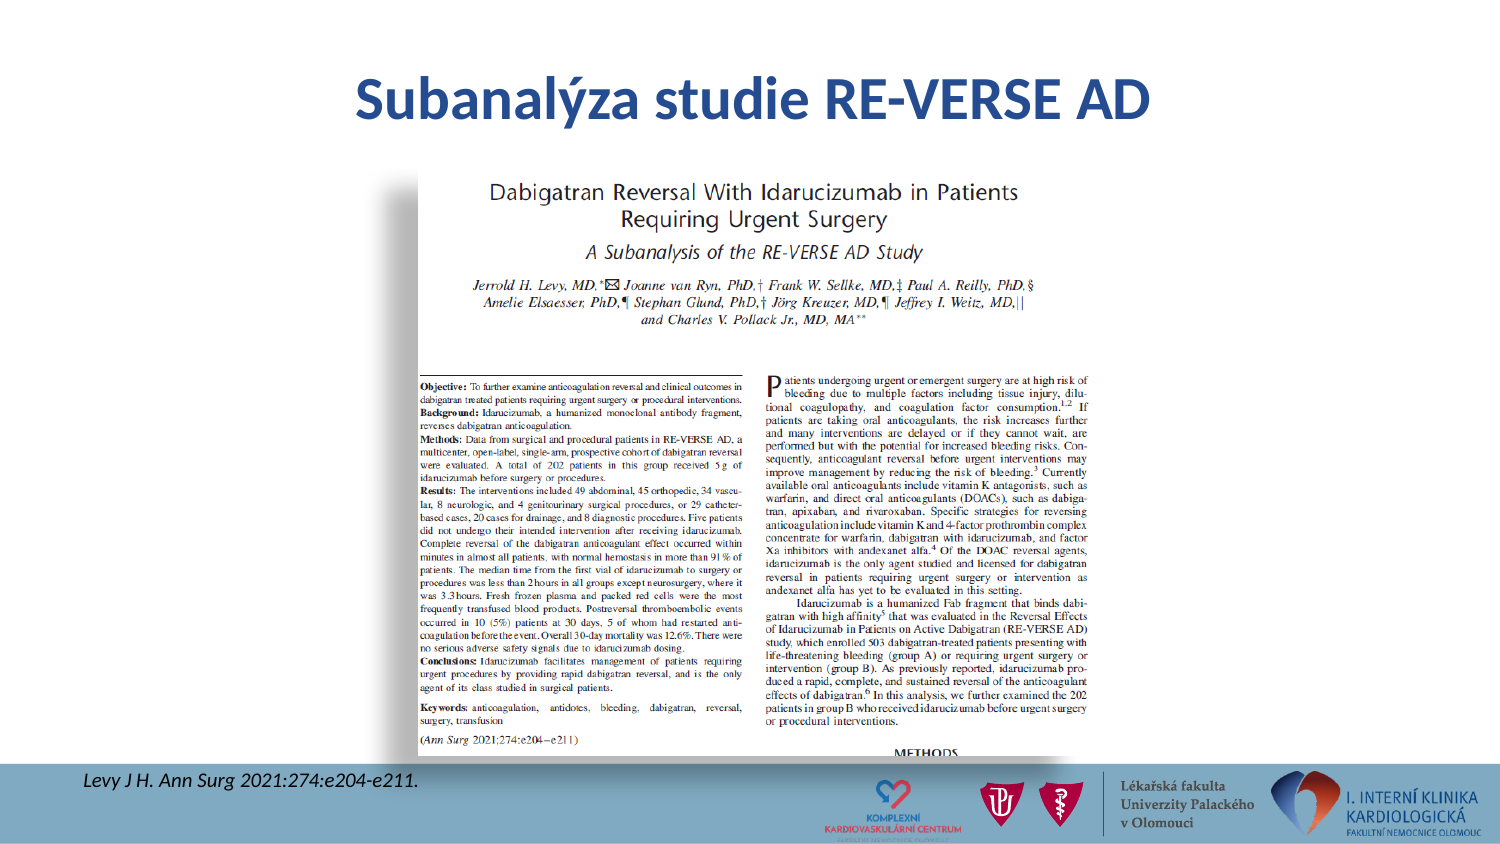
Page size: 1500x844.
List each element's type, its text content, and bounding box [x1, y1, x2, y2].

title Subanalýza studie RE-VERSE AD [75, 61, 1434, 137]
picture [1271, 771, 1481, 836]
list Levy J H. Ann Surg 2021:274:e204-e211. [75, 765, 825, 828]
picture [825, 779, 961, 842]
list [418, 162, 1091, 756]
